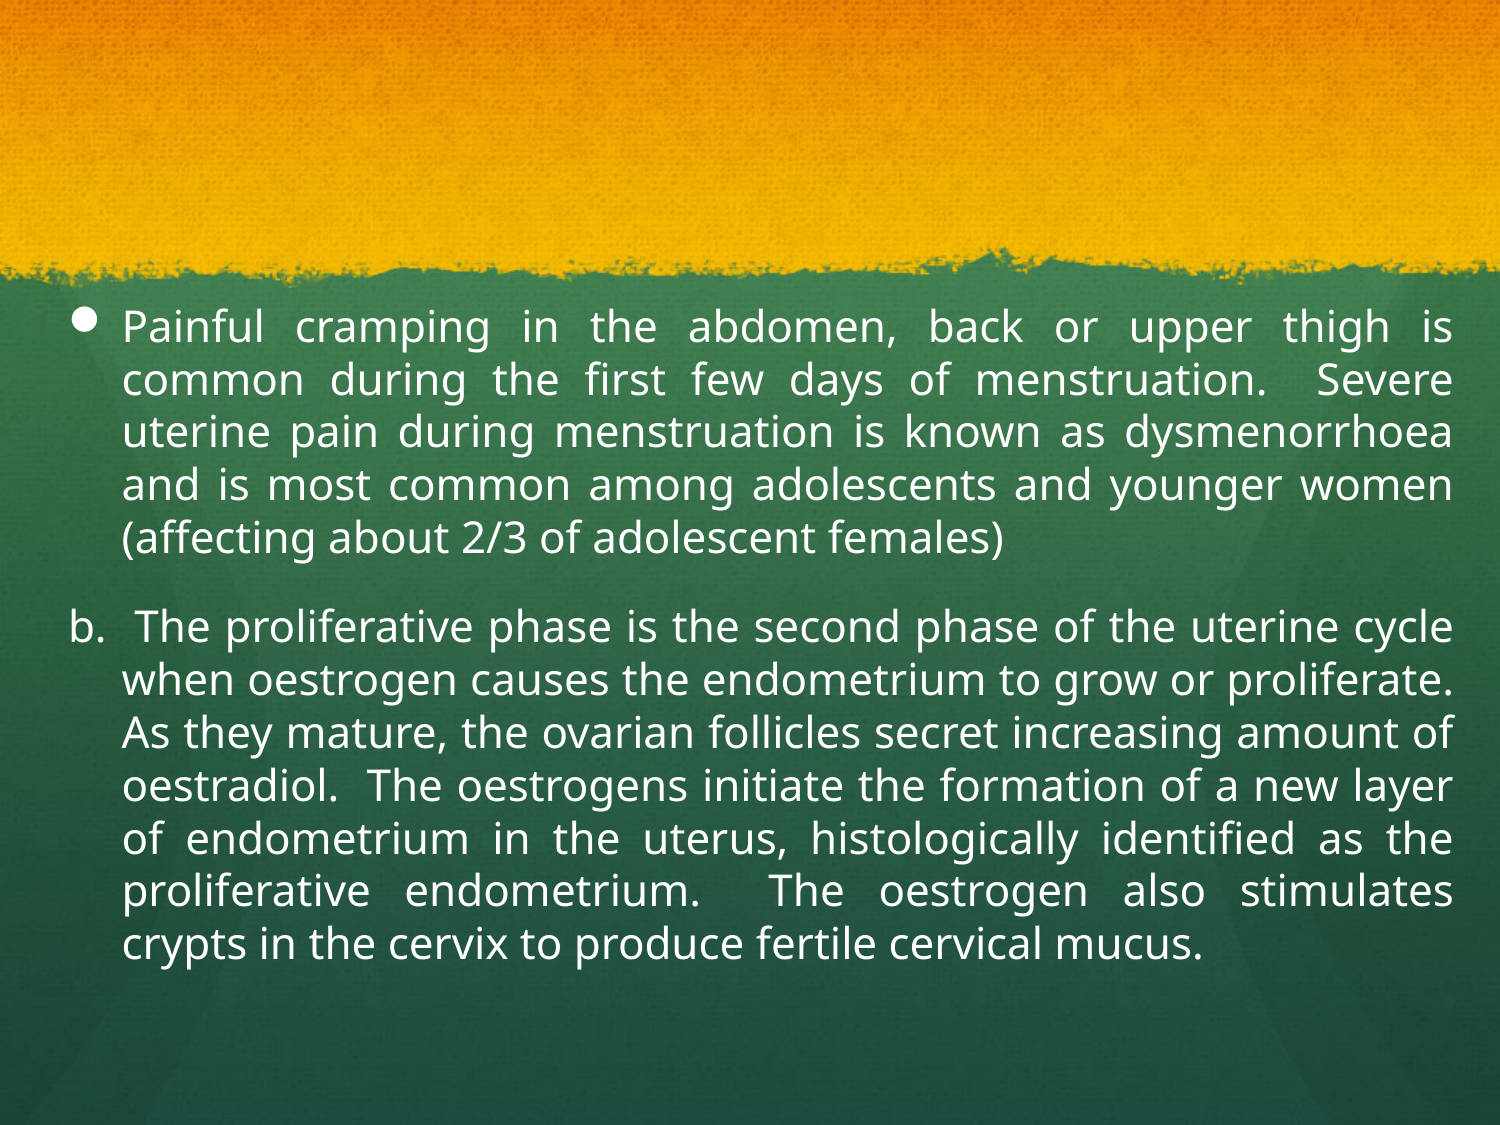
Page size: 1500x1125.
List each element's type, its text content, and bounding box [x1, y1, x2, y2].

picture [0, 0, 1500, 1125]
list Painful cramping in the abdomen, back or upper thigh is common during the first few days of menstruation. Severe uterine pain during menstruation is known as dysmenorrhoea and is most common among adolescents and younger women (affecting about 2/3 of adolescent females) b. The proliferative phase is the second phase of the uterine cycle when oestrogen causes the endometrium to grow or proliferate. As they mature, the ovarian follicles secret increasing amount of oestradiol. The oestrogens initiate the formation of a new layer of endometrium in the uterus, histologically identified as the proliferative endometrium. The oestrogen also stimulates crypts in the cervix to produce fertile cervical mucus. [53, 290, 1471, 1026]
